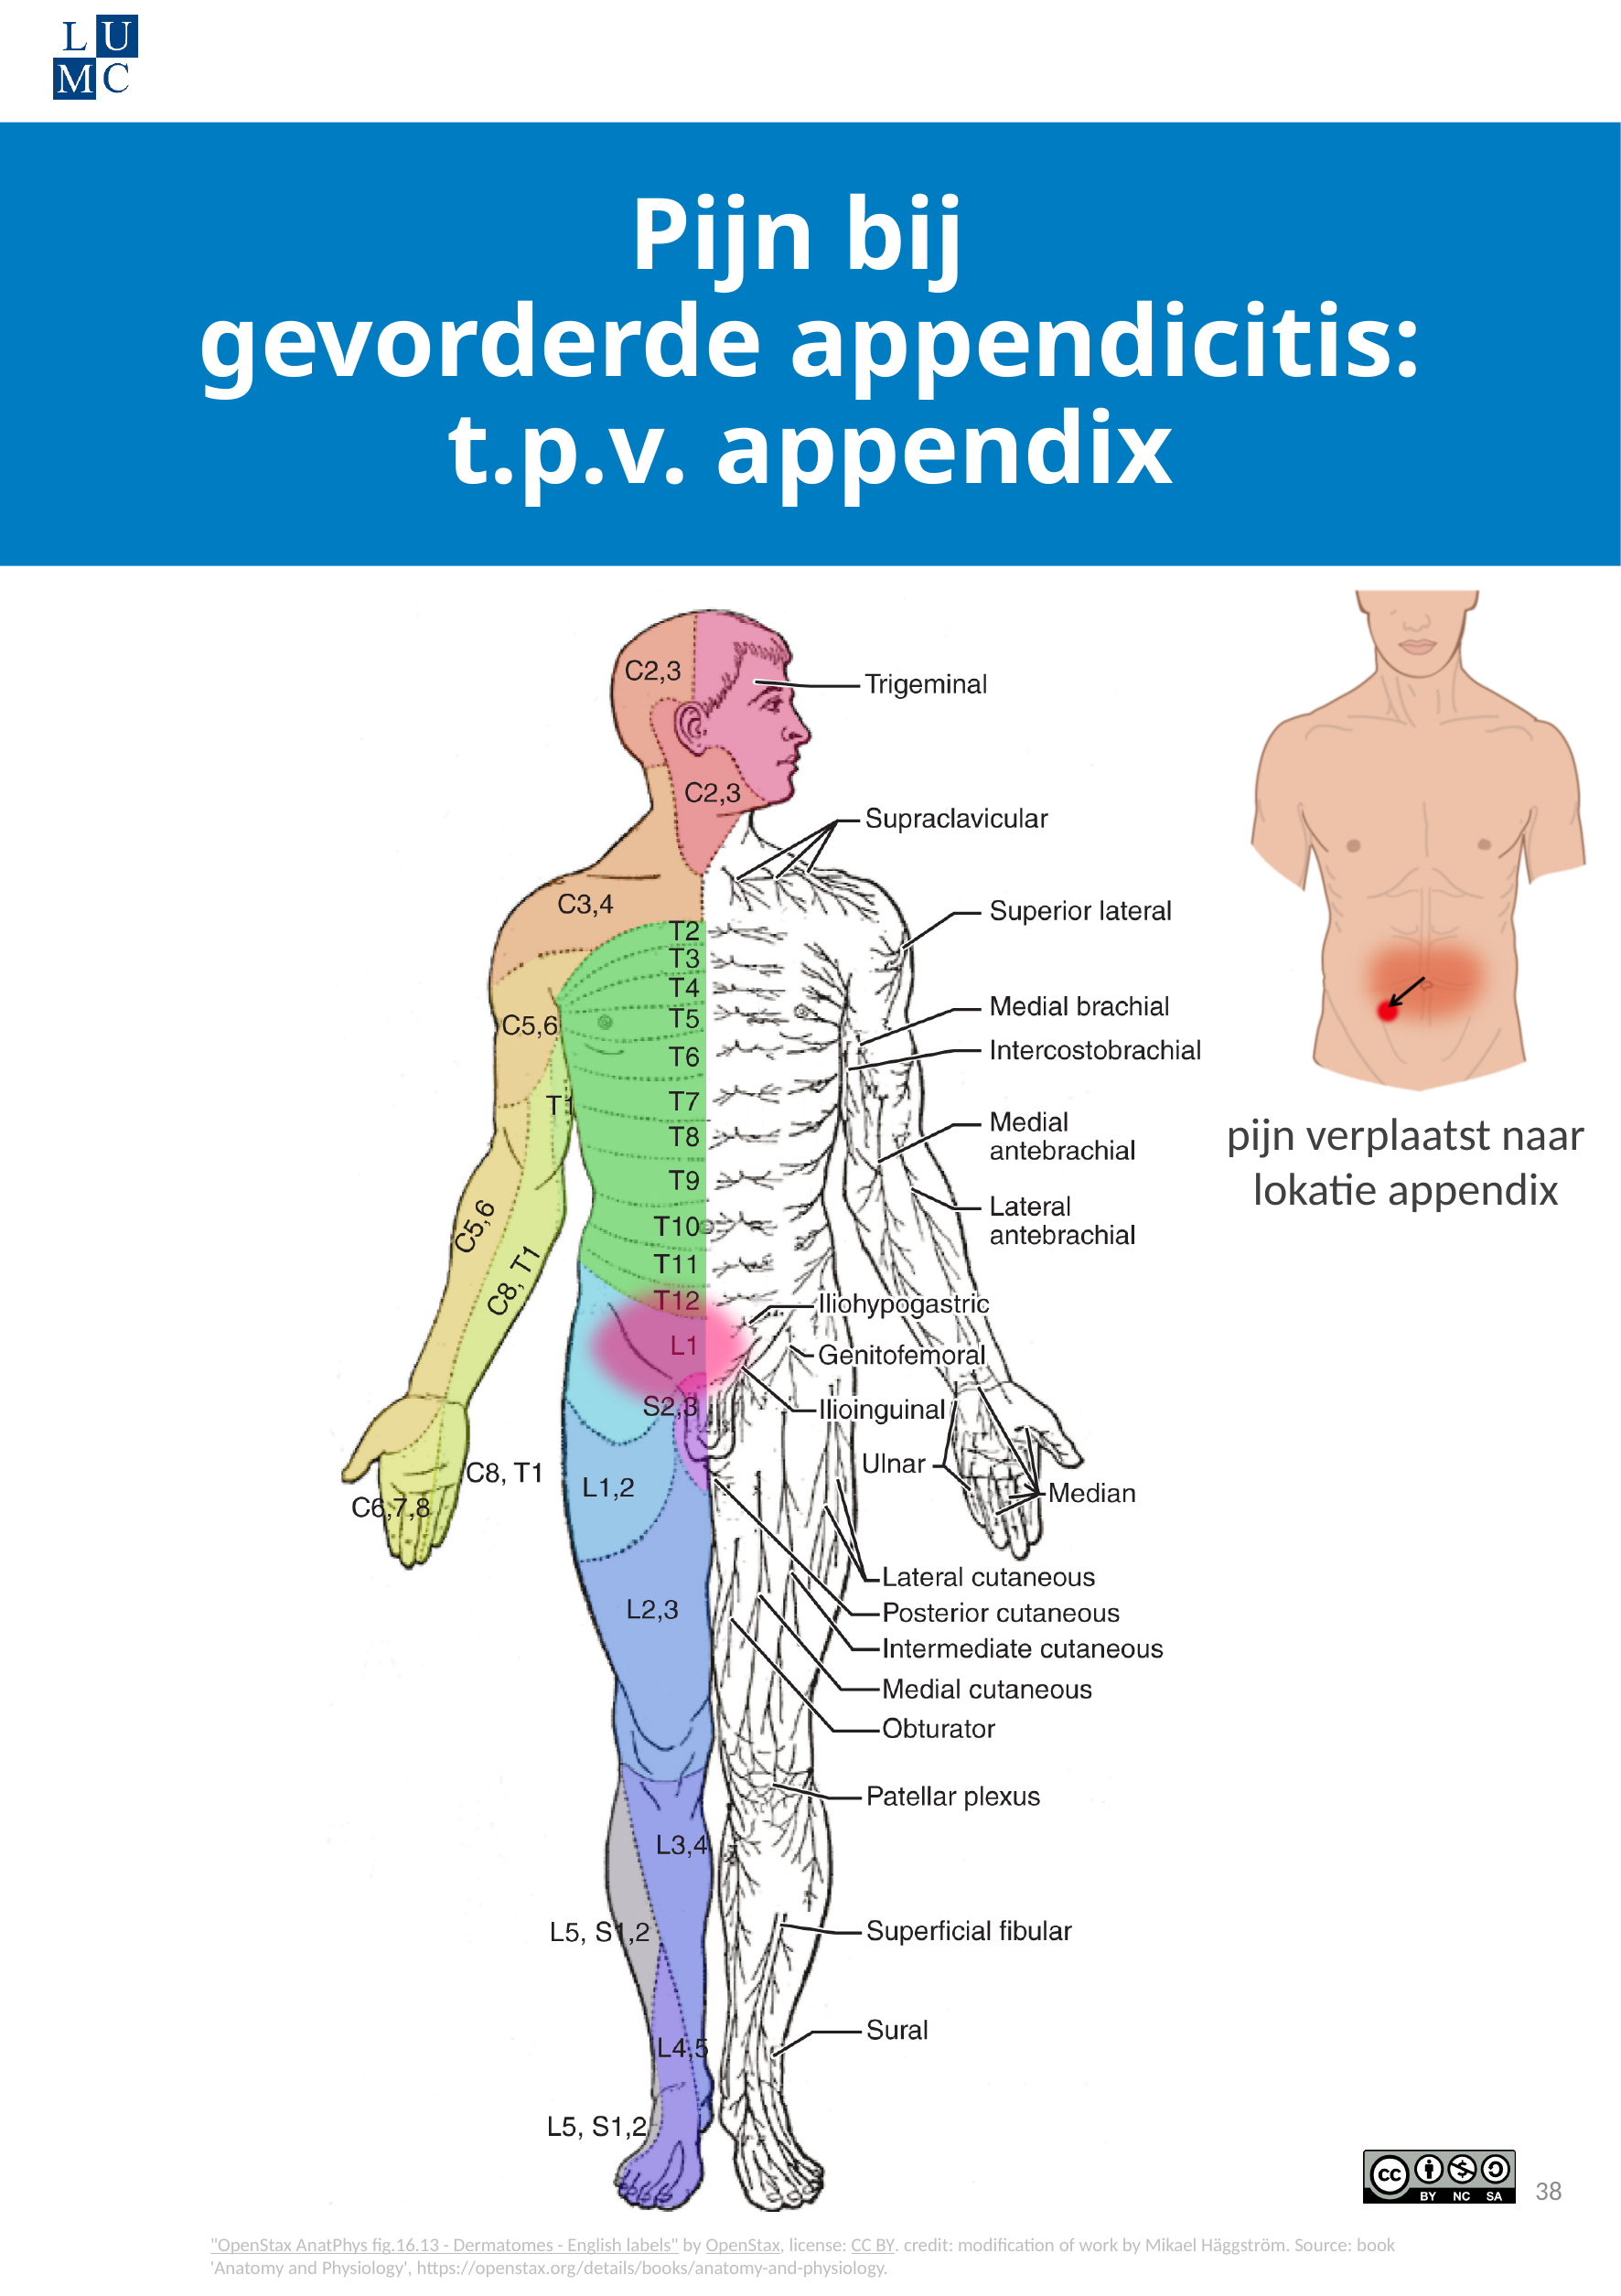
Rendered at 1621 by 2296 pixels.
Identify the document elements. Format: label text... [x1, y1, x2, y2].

picture [1238, 584, 1610, 1121]
text_box pijn verplaatst naar lokatie appendix [1215, 1097, 1621, 1221]
text_box Pijn bij gevorderde appendicitis: t.p.v. appendix [0, 122, 1621, 566]
slide_number 38 [1211, 2128, 1576, 2250]
picture [1363, 2150, 1516, 2204]
picture [53, 15, 138, 100]
text_box "OpenStax AnatPhys fig.16.13 - Dermatomes - English labels" by OpenStax, license: CC BY. credit: modification of work by Mikael Häggström. Source: book 'Anatomy and Physiology', https://openstax.org/details/books/anatomy-and-physiology. [197, 2226, 1424, 2286]
picture [323, 588, 1215, 2223]
